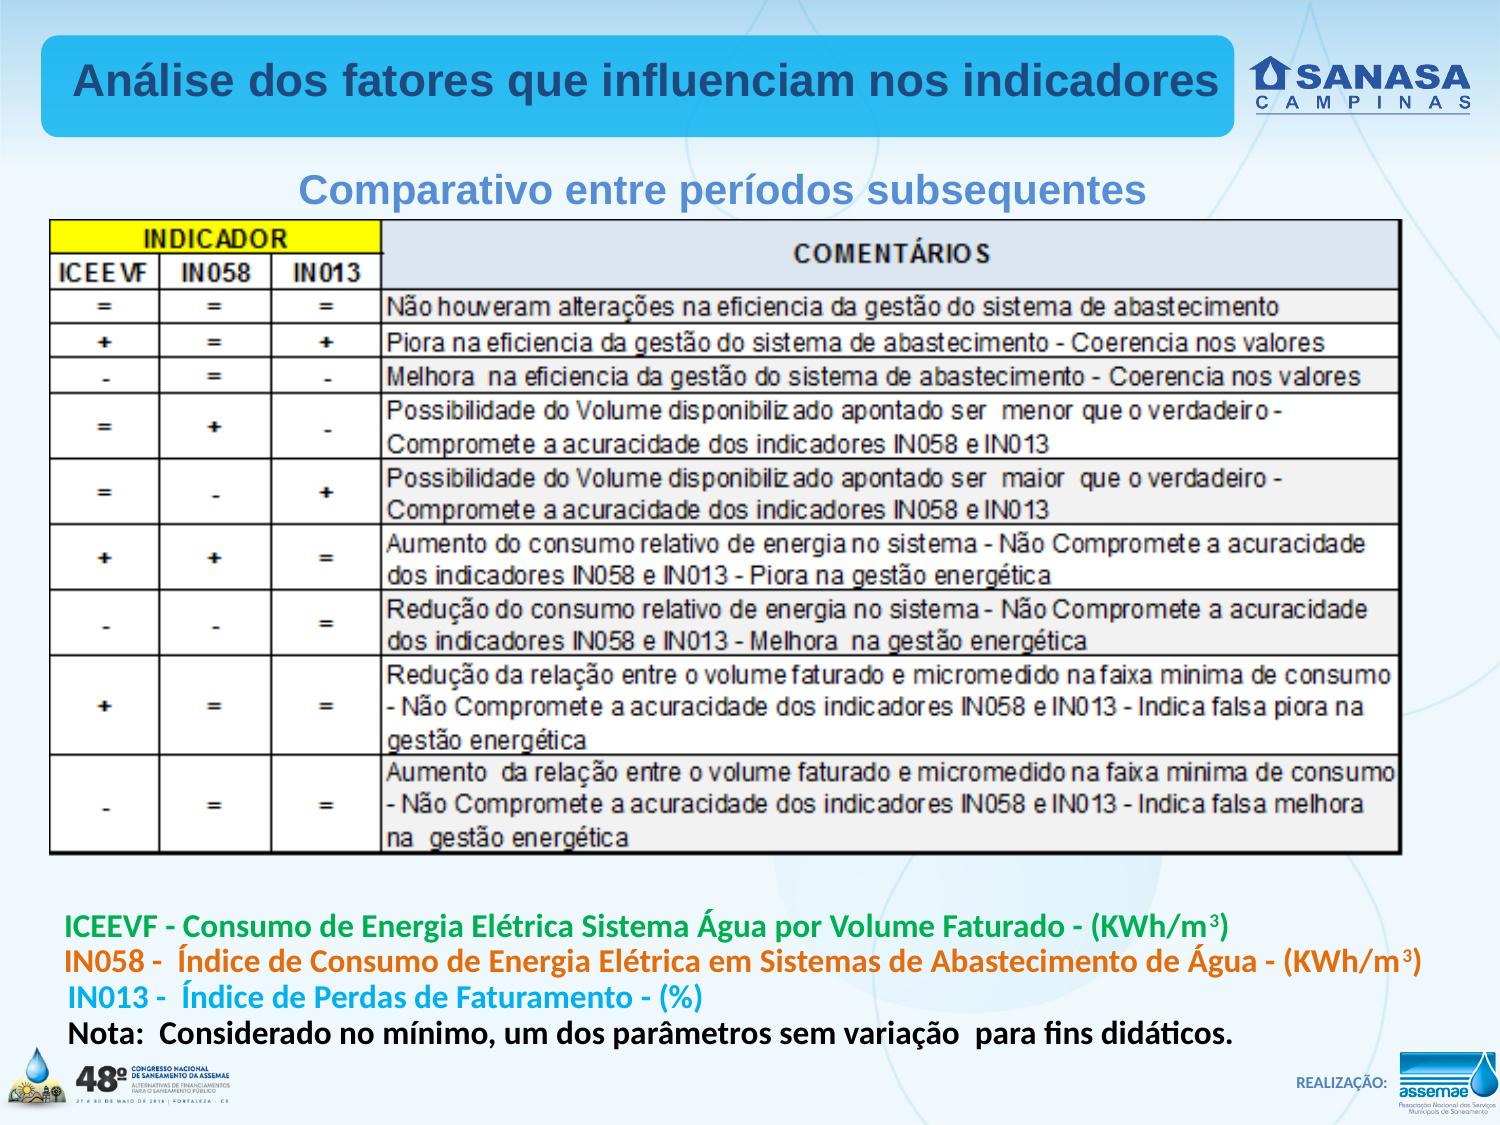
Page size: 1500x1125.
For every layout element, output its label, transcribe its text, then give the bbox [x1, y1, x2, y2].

text_box Análise dos fatores que influenciam nos indicadores [0, 42, 1294, 113]
text_box IN058 - Índice de Consumo de Energia Elétrica em Sistemas de Abastecimento de Água - (KWh/m3) [49, 932, 1447, 987]
text_box IN013 - Índice de Perdas de Faturamento - (%) [53, 967, 1451, 1004]
picture [0, 0, 1500, 1125]
text_box Nota: Considerado no mínimo, um dos parâmetros sem variação para fins didáticos. [53, 1004, 1451, 1059]
text_box Comparativo entre períodos subsequentes [283, 155, 1217, 217]
text_box ICEEVF - Consumo de Energia Elétrica Sistema Água por Volume Faturado - (KWh/m3) [49, 896, 1385, 932]
